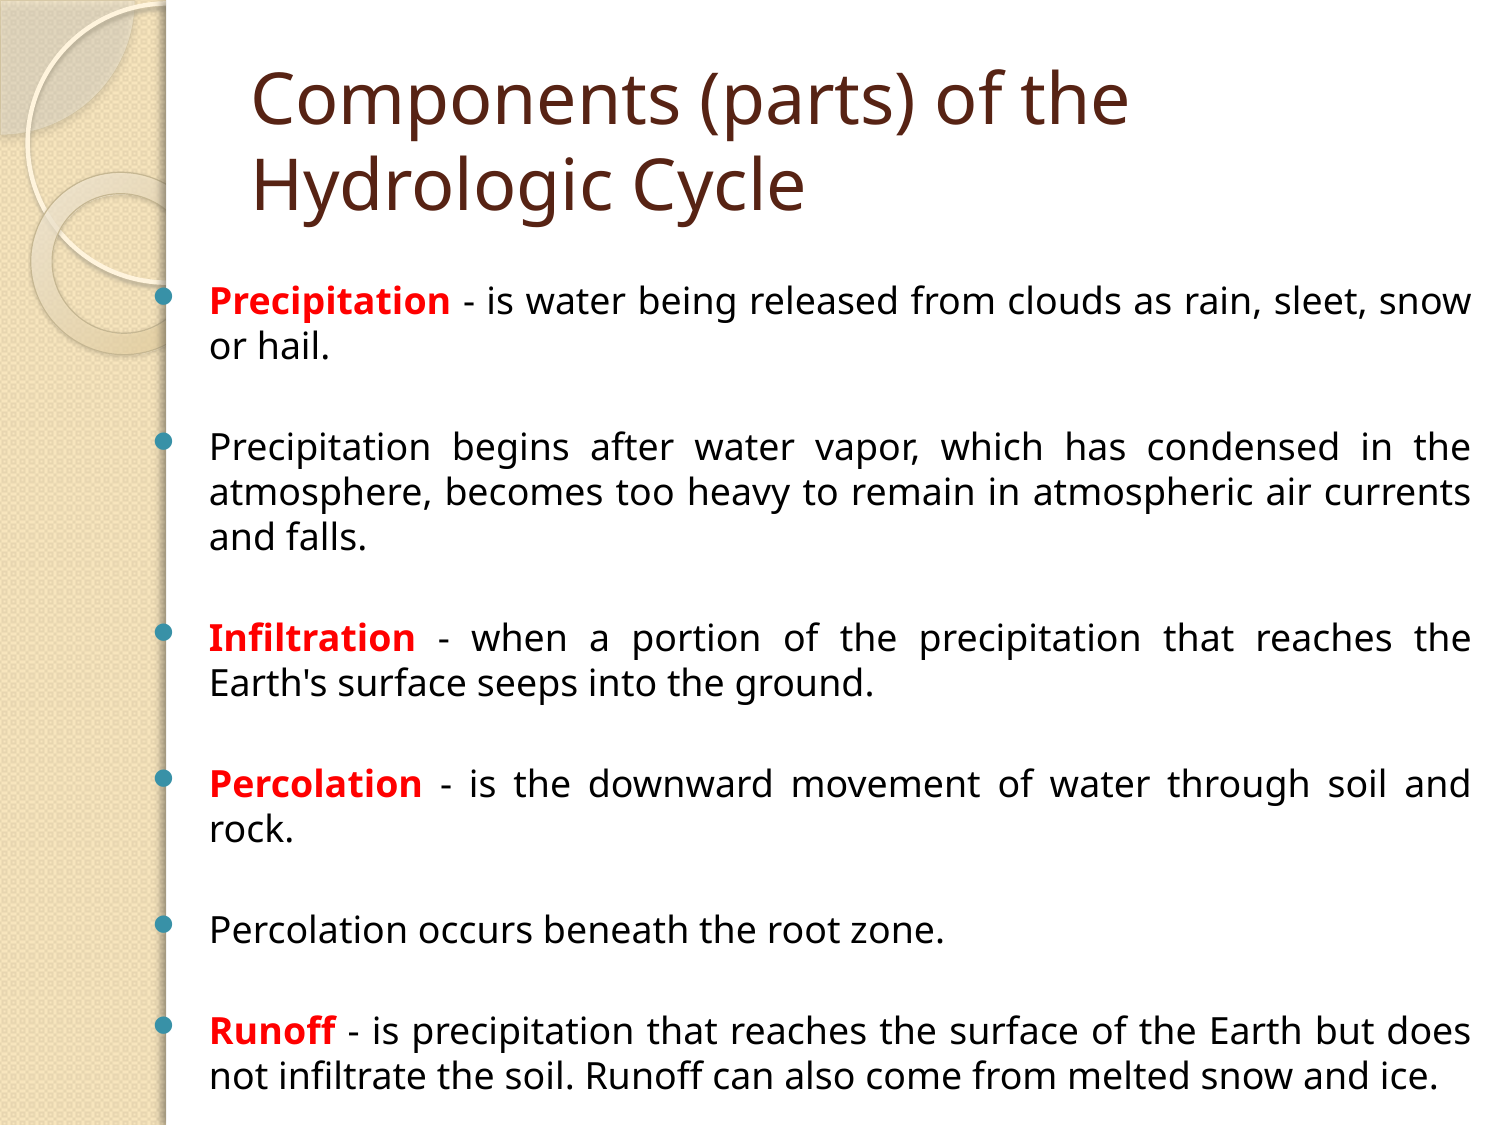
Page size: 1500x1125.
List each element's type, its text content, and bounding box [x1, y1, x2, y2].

list Precipitation - is water being released from clouds as rain, sleet, snow or hail. Precipitation begins after water vapor, which has condensed in the atmosphere, becomes too heavy to remain in atmospheric air currents and falls. Infiltration - when a portion of the precipitation that reaches the Earth's surface seeps into the ground. Percolation - is the downward movement of water through soil and rock. Percolation occurs beneath the root zone. Runoff - is precipitation that reaches the surface of the Earth but does not infiltrate the soil. Runoff can also come from melted snow and ice. [137, 270, 1488, 1125]
title Components (parts) of the Hydrologic Cycle [235, 45, 1466, 233]
